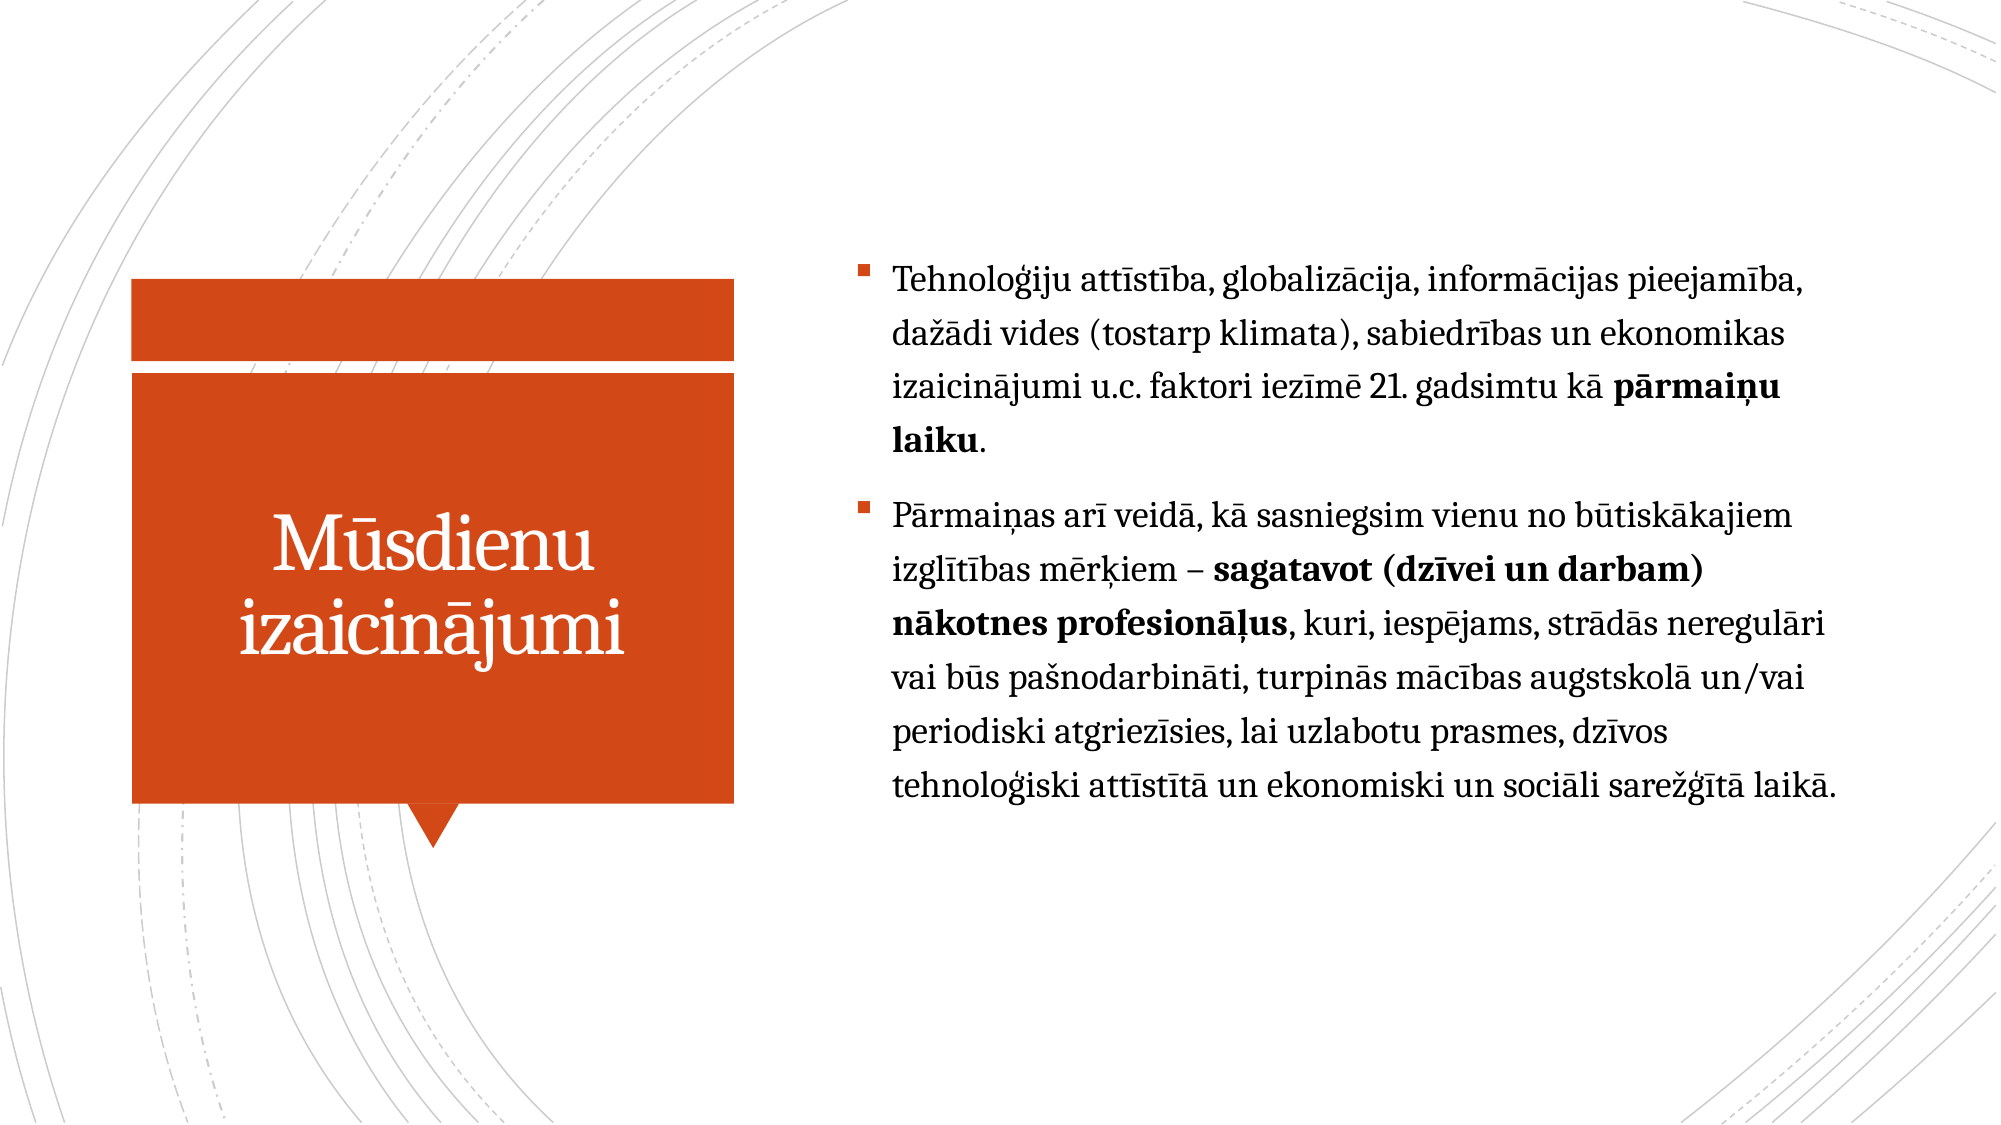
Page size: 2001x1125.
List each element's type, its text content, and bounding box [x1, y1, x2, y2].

list Tehnoloģiju attīstība, globalizācija, informācijas pieejamība, dažādi vides (tostarp klimata), sabiedrības un ekonomikas izaicinājumi u.c. faktori iezīmē 21. gadsimtu kā pārmaiņu laiku. Pārmaiņas arī veidā, kā sasniegsim vienu no būtiskākajiem izglītības mērķiem – sagatavot (dzīvei un darbam) nākotnes profesionāļus, kuri, iespējams, strādās neregulāri vai būs pašnodarbināti, turpinās mācības augstskolā un/vai periodiski atgriezīsies, lai uzlabotu prasmes, dzīvos tehnoloģiski attīstītā un ekonomiski un sociāli sarežģītā laikā. [839, 131, 1871, 993]
title Mūsdienu izaicinājumi [145, 385, 720, 789]
